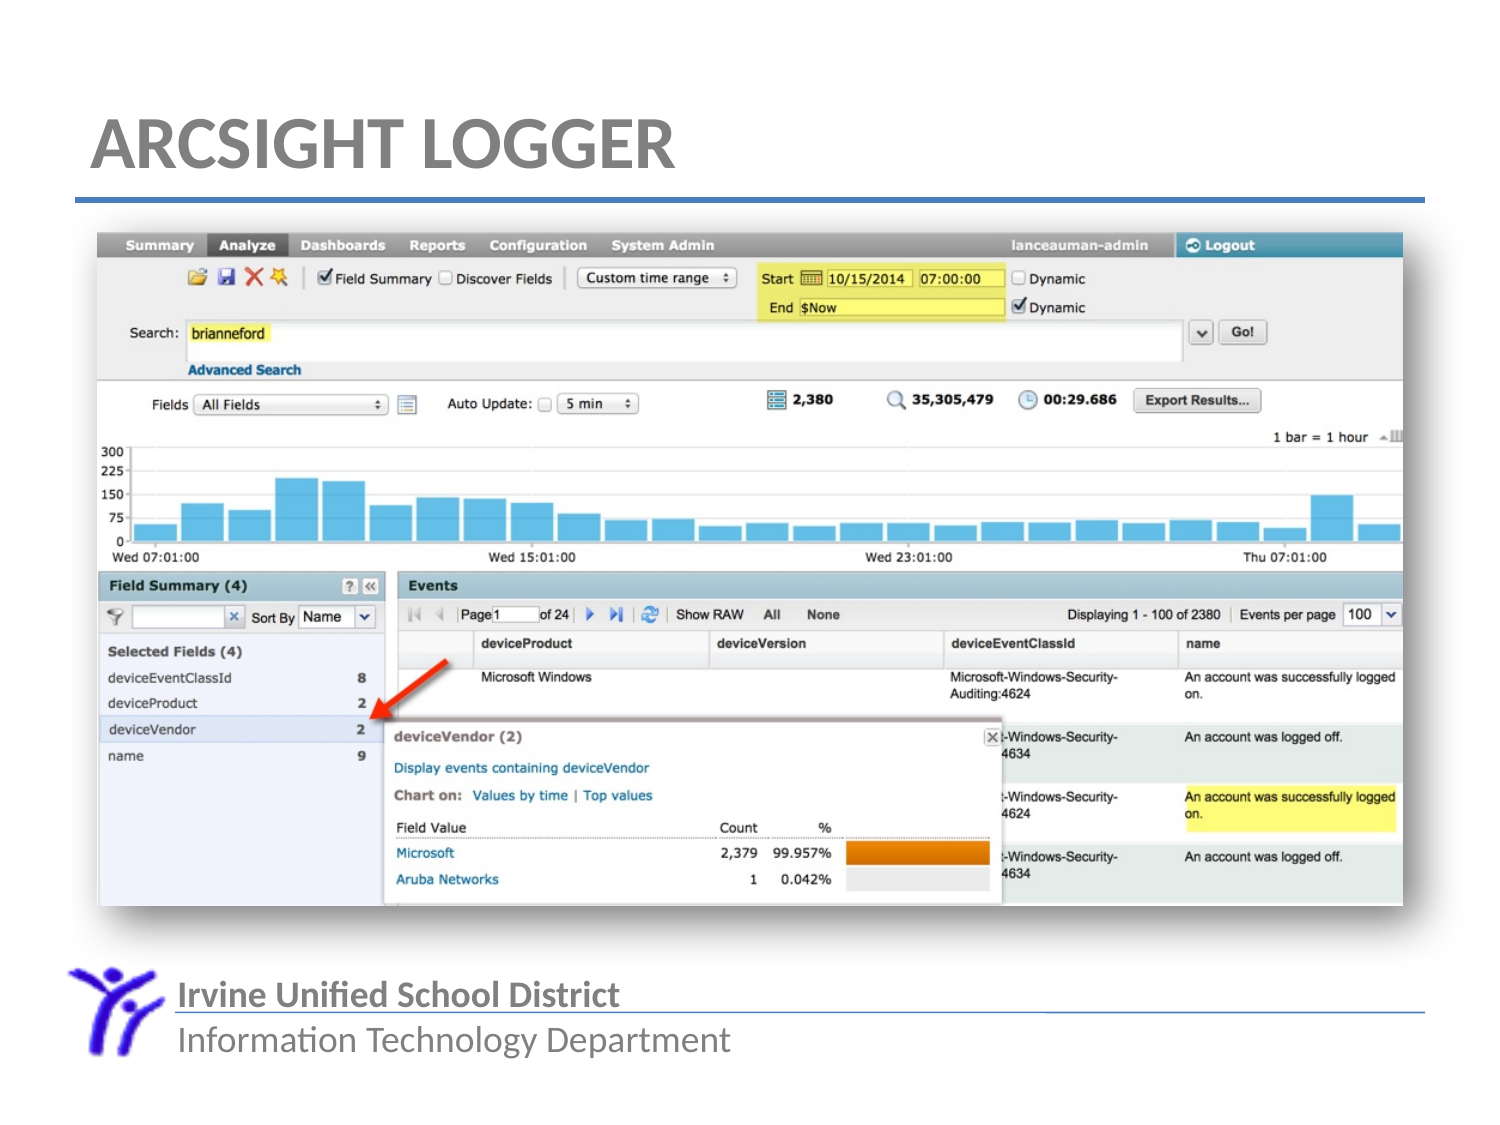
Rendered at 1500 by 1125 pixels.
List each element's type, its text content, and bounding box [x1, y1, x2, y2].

picture [62, 962, 175, 1063]
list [96, 232, 1404, 906]
title Arcsight Logger [75, 45, 1425, 233]
